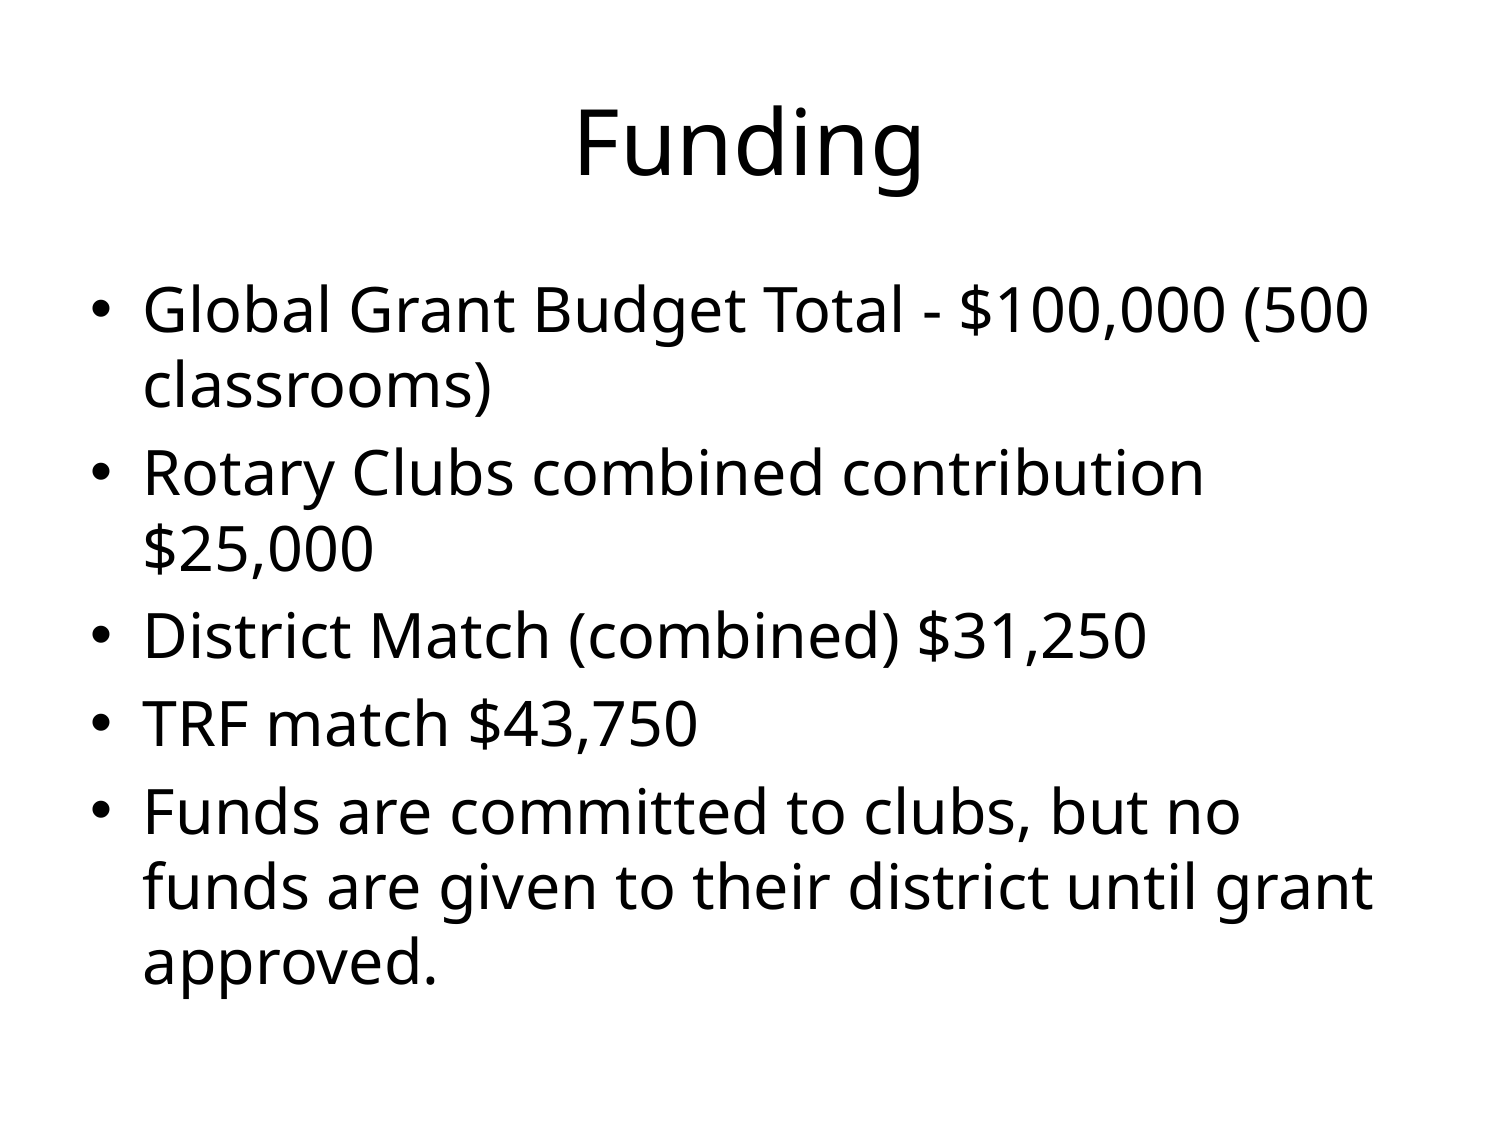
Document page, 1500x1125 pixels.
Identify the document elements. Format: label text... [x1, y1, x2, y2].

title Funding [75, 45, 1425, 233]
list Global Grant Budget Total - $100,000 (500 classrooms) Rotary Clubs combined contribution $25,000 District Match (combined) $31,250 TRF match $43,750 Funds are committed to clubs, but no funds are given to their district until grant approved. [75, 262, 1425, 1005]
